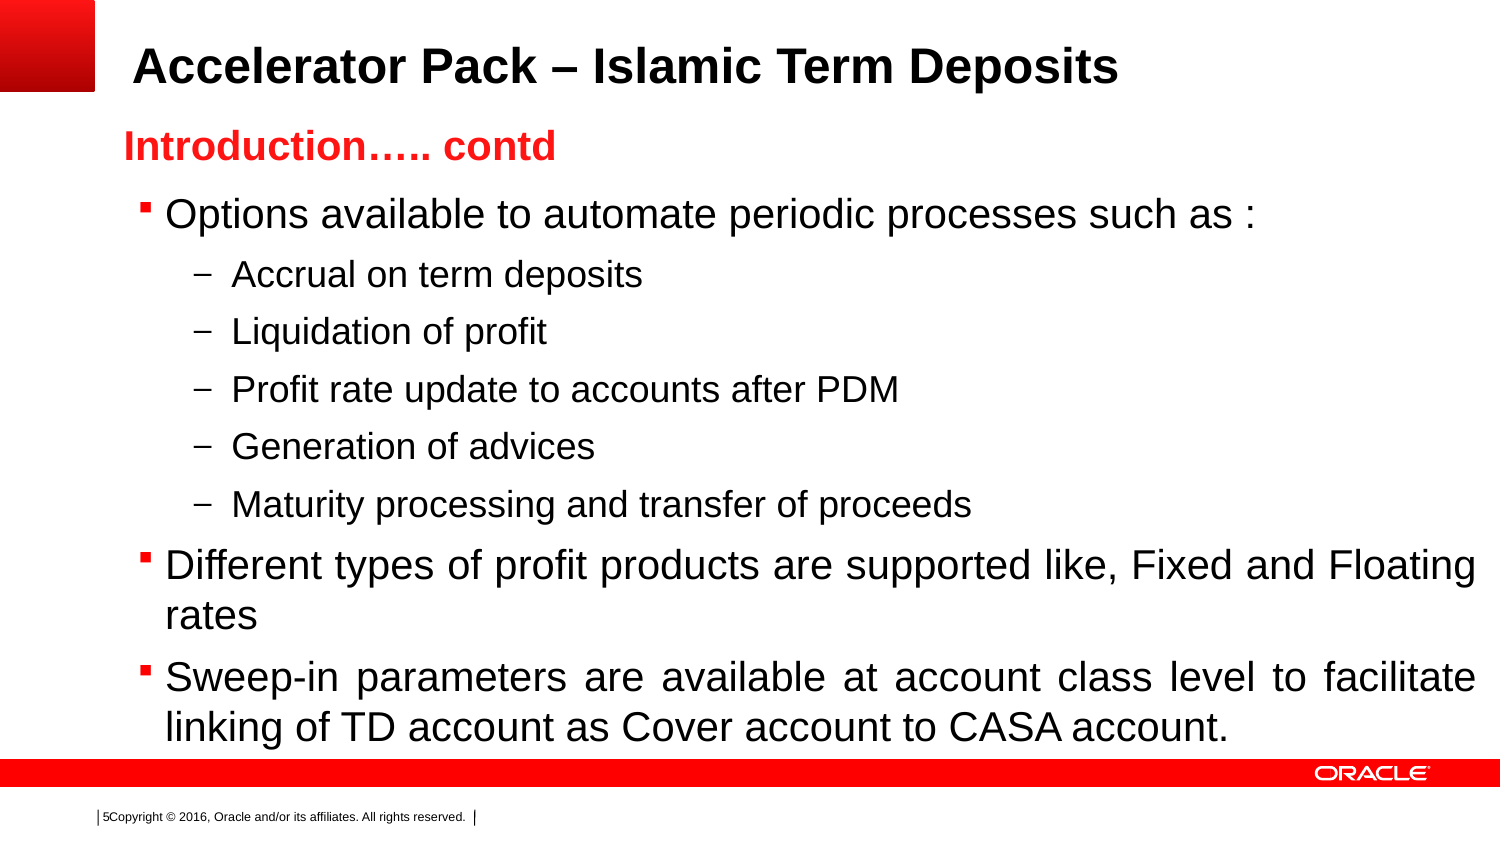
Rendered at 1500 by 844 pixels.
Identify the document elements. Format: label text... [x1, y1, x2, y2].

picture [0, 759, 1500, 787]
list Introduction….. contd [123, 119, 1474, 170]
title Accelerator Pack – Islamic Term Deposits [131, 40, 1482, 114]
list Options available to automate periodic processes such as : Accrual on term deposits Liquidation of profit Profit rate update to accounts after PDM Generation of advices Maturity processing and transfer of proceeds Different types of profit products are supported like, Fixed and Floating rates Sweep-in parameters are available at account class level to facilitate linking of TD account as Cover account to CASA account. [127, 187, 1478, 748]
